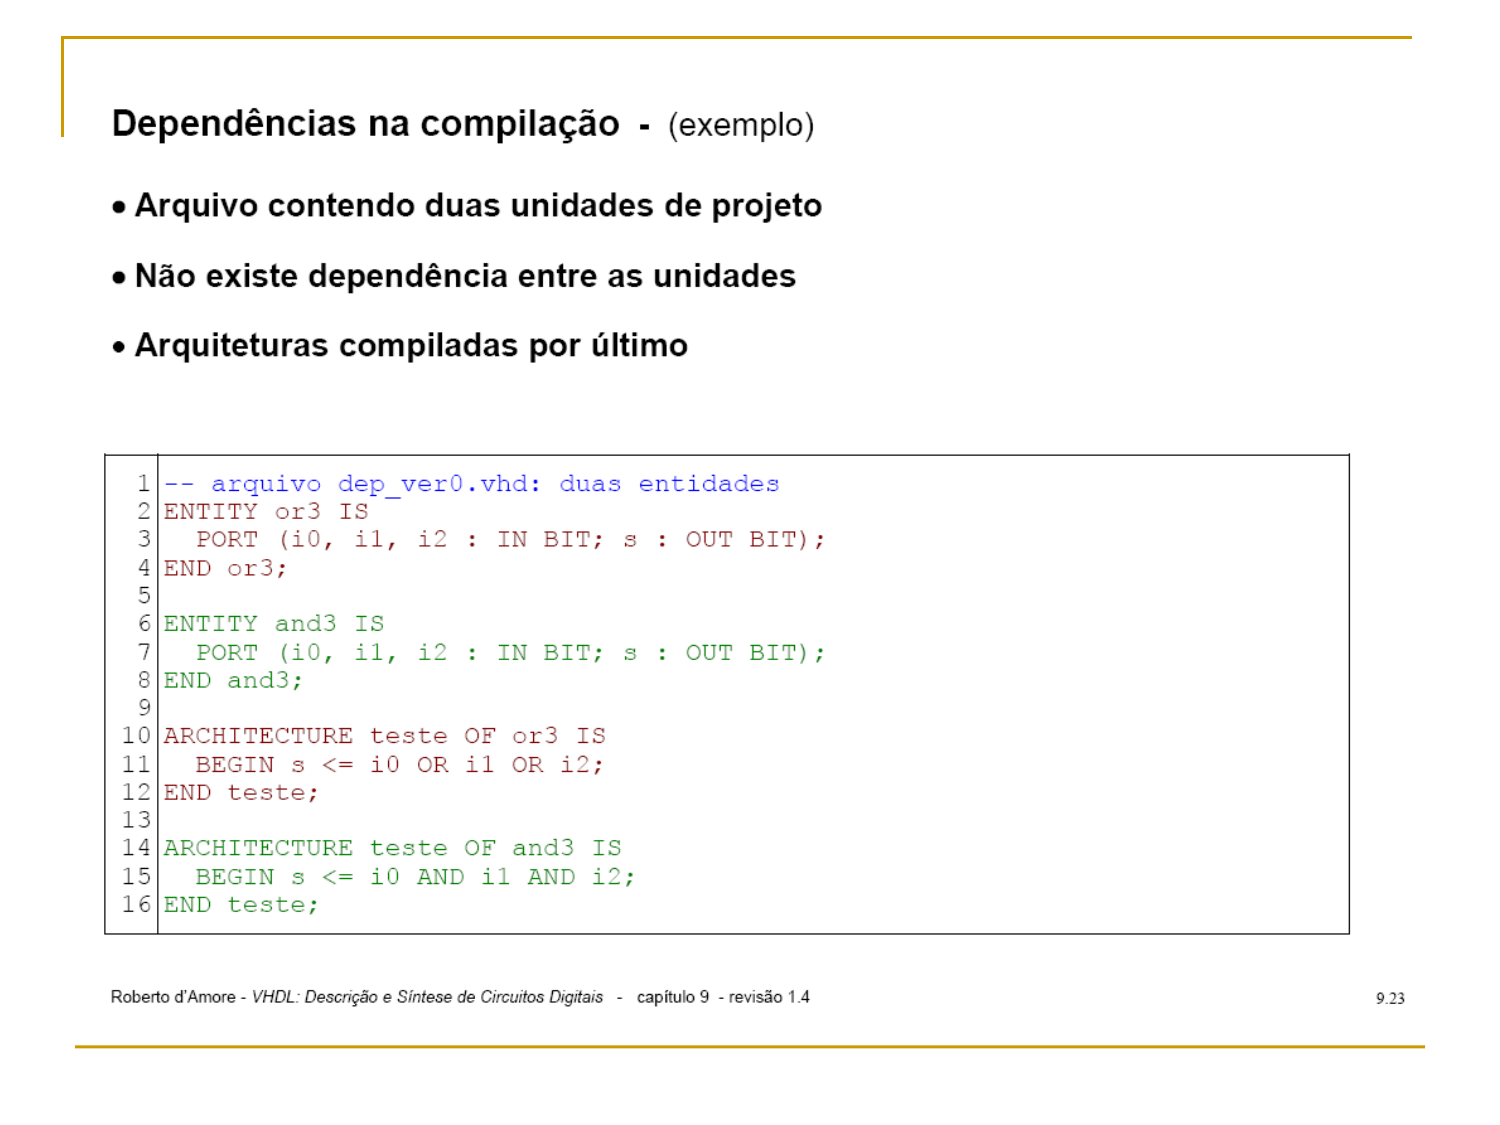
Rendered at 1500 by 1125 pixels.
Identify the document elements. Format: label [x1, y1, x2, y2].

picture [64, 54, 1452, 1033]
